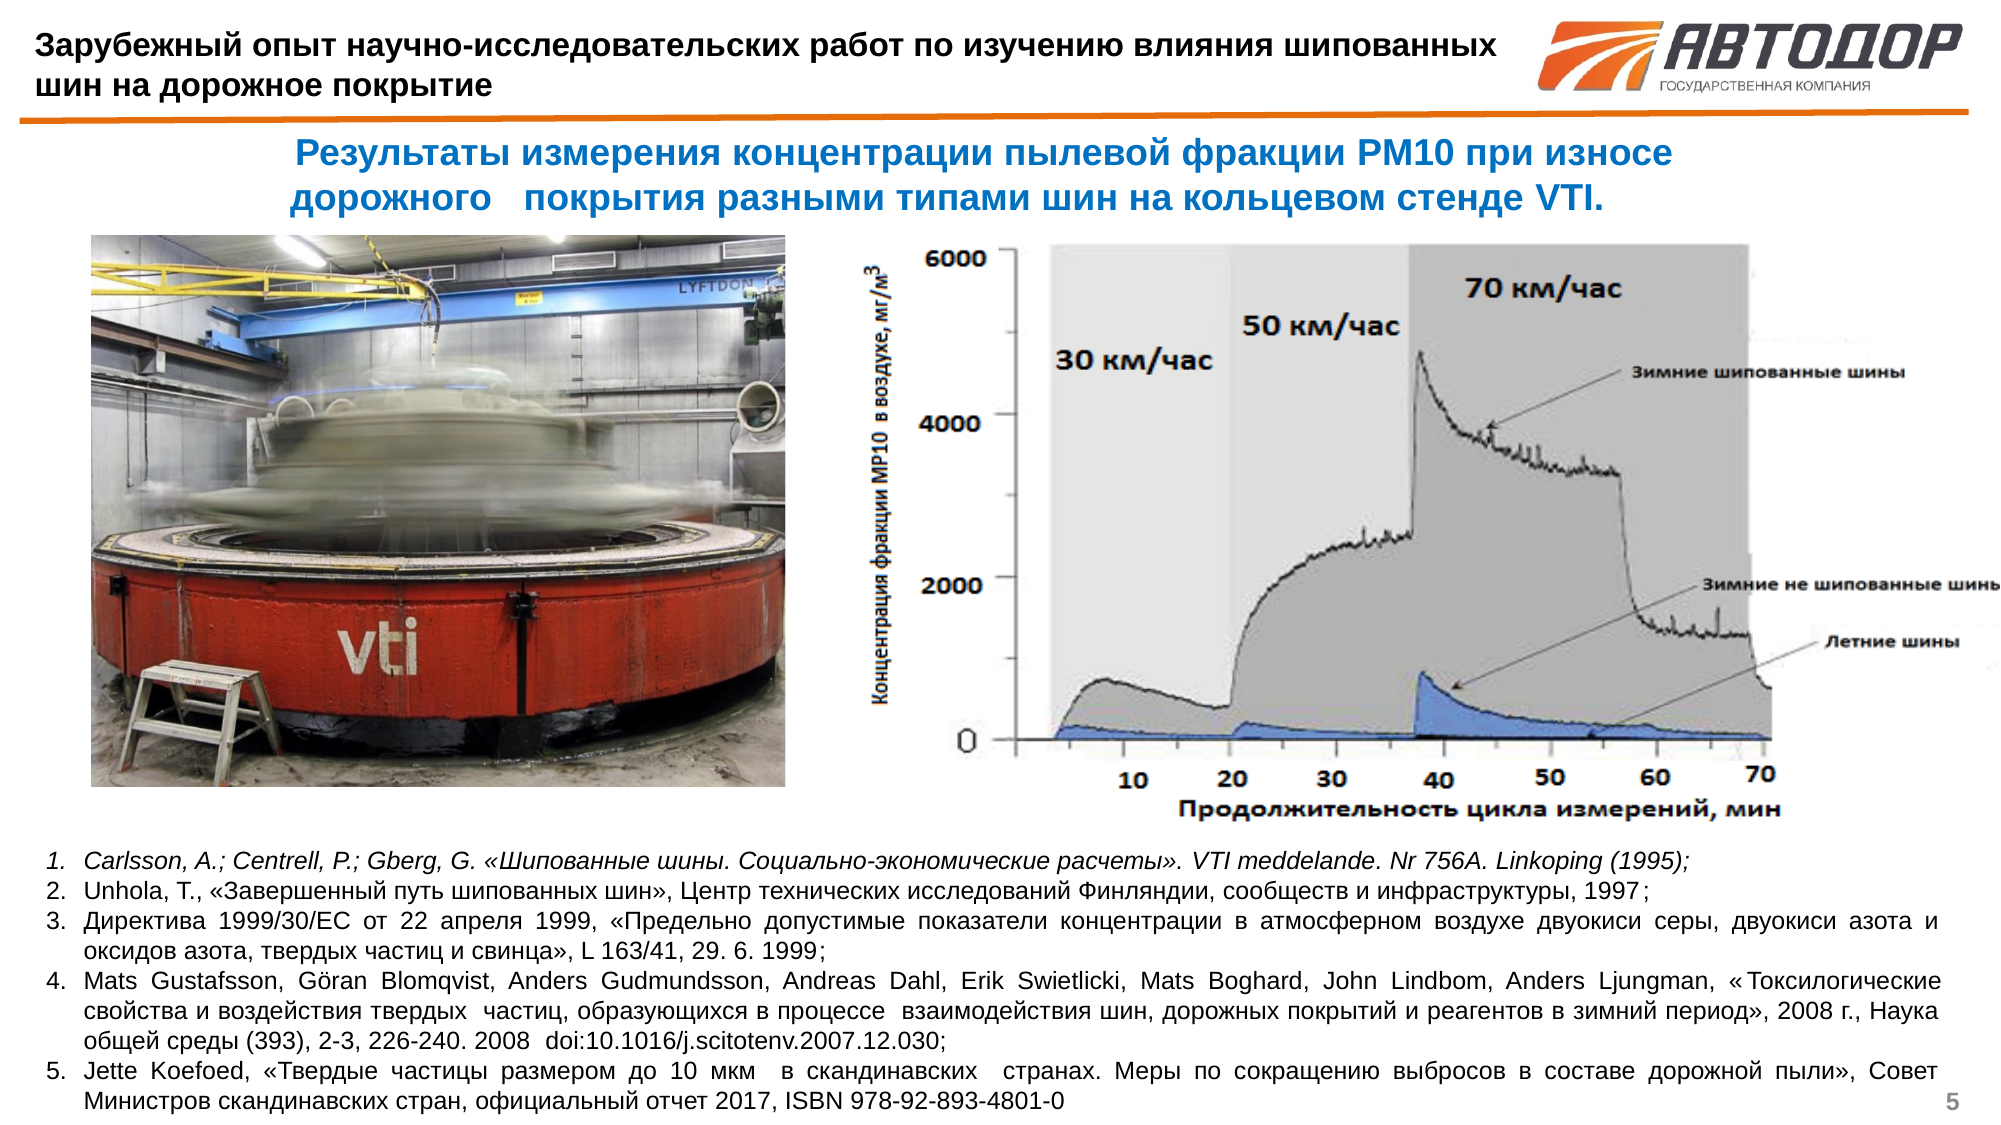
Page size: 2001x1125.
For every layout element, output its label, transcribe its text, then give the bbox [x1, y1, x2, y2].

picture [1531, 8, 1969, 100]
picture [90, 235, 787, 787]
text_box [19, 111, 1969, 122]
text_box Carlsson, A.; Centrell, P.; Gberg, G. «Шипованные шины. Социально-экономические расчеты». VTI meddelande. Nr 756A. Linkoping (1995); Unhola, T., «Завершенный путь шипованных шин», Центр технических исследований Финляндии, сообществ и инфраструктуры, 1997; Директива 1999/30/EC от 22 апреля 1999, «Предельно допустимые показатели концентрации в атмосферном воздухе двуокиси серы, двуокиси азота и оксидов азота, твердых частиц и свинца», L 163/41, 29. 6. 1999; Mats Gustafsson, Göran Blomqvist, Anders Gudmundsson, Andreas Dahl, Erik Swietlicki, Mats Boghard, John Lindbom, Anders Ljungman, «Токсилогические свойства и воздействия твердых частиц, образующихся в процессе взаимодействия шин, дорожных покрытий и реагентов в зимний период», 2008 г., Наука общей среды (393), 2-3, 226-240. 2008 doi:10.1016/j.scitotenv.2007.12.030; Jette Koefoed, «Твердые частицы размером до 10 мкм в скандинавских странах. Меры по сокращению выбросов в составе дорожной пыли», Совет Министров скандинавских стран, официальный отчет 2017, ISBN 978-92-893-4801-0 [31, 837, 1957, 1122]
text_box Результаты измерения концентрации пылевой фракции PM10 при износе дорожного покрытия разными типами шин на кольцевом стенде VTI. [149, 132, 1745, 226]
picture [845, 226, 2000, 838]
text_box Зарубежный опыт научно-исследовательских работ по изучению влияния шипованных шин на дорожное покрытие [17, 26, 1527, 101]
slide_number 5 [1957, 1080, 1969, 1122]
